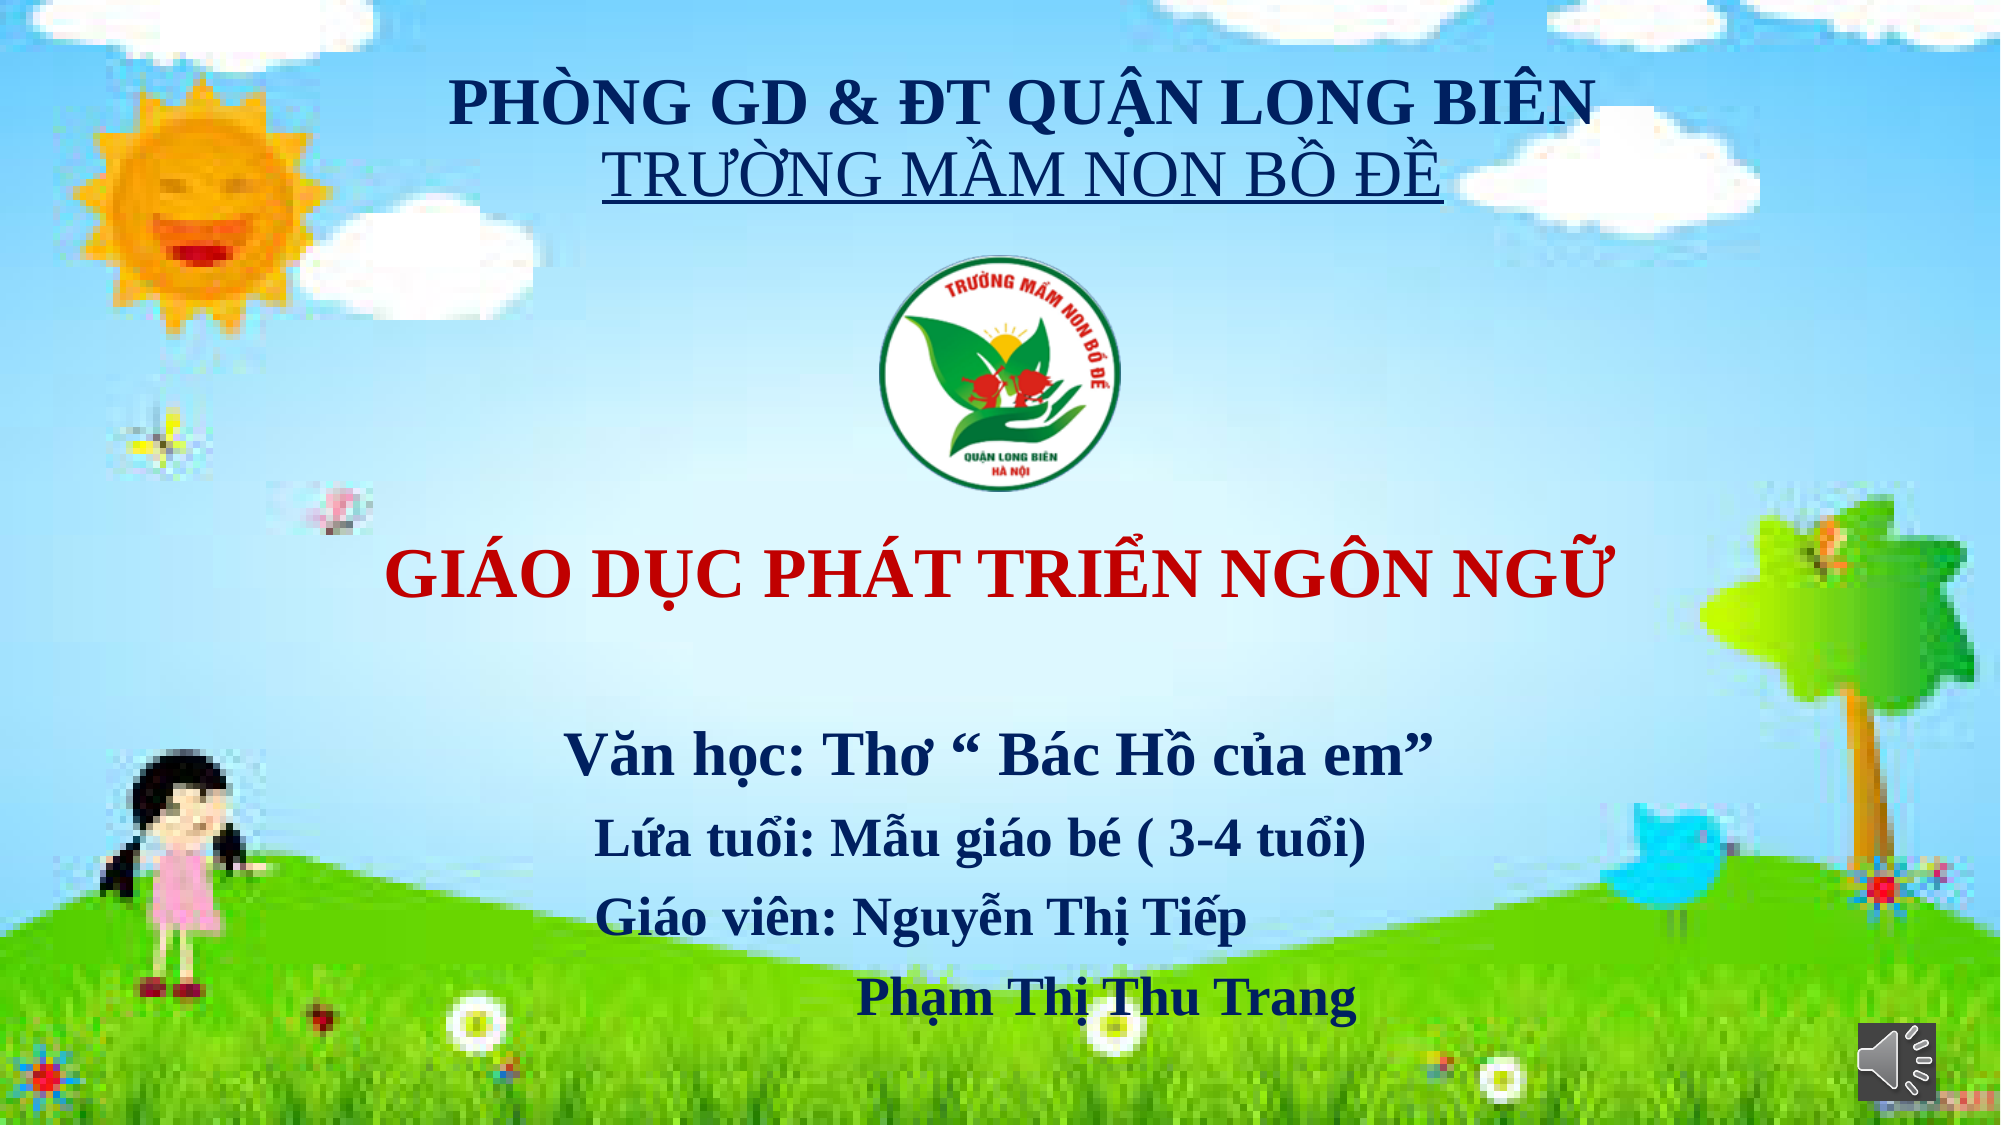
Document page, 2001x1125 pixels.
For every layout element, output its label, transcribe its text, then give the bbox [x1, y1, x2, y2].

picture [0, 0, 2001, 1125]
subtitle GIÁO DỤC PHÁT TRIỂN NGÔN NGỮ Văn học: Thơ “ Bác Hồ của em” Lứa tuổi: Mẫu giáo bé ( 3-4 tuổi) Giáo viên: Nguyễn Thị Tiếp Phạm Thị Thu Trang [249, 528, 1750, 1037]
title PHÒNG GD & ĐT QUẬN LONG BIÊN TRƯỜNG MẦM NON BỒ ĐỀ [272, 37, 1773, 219]
